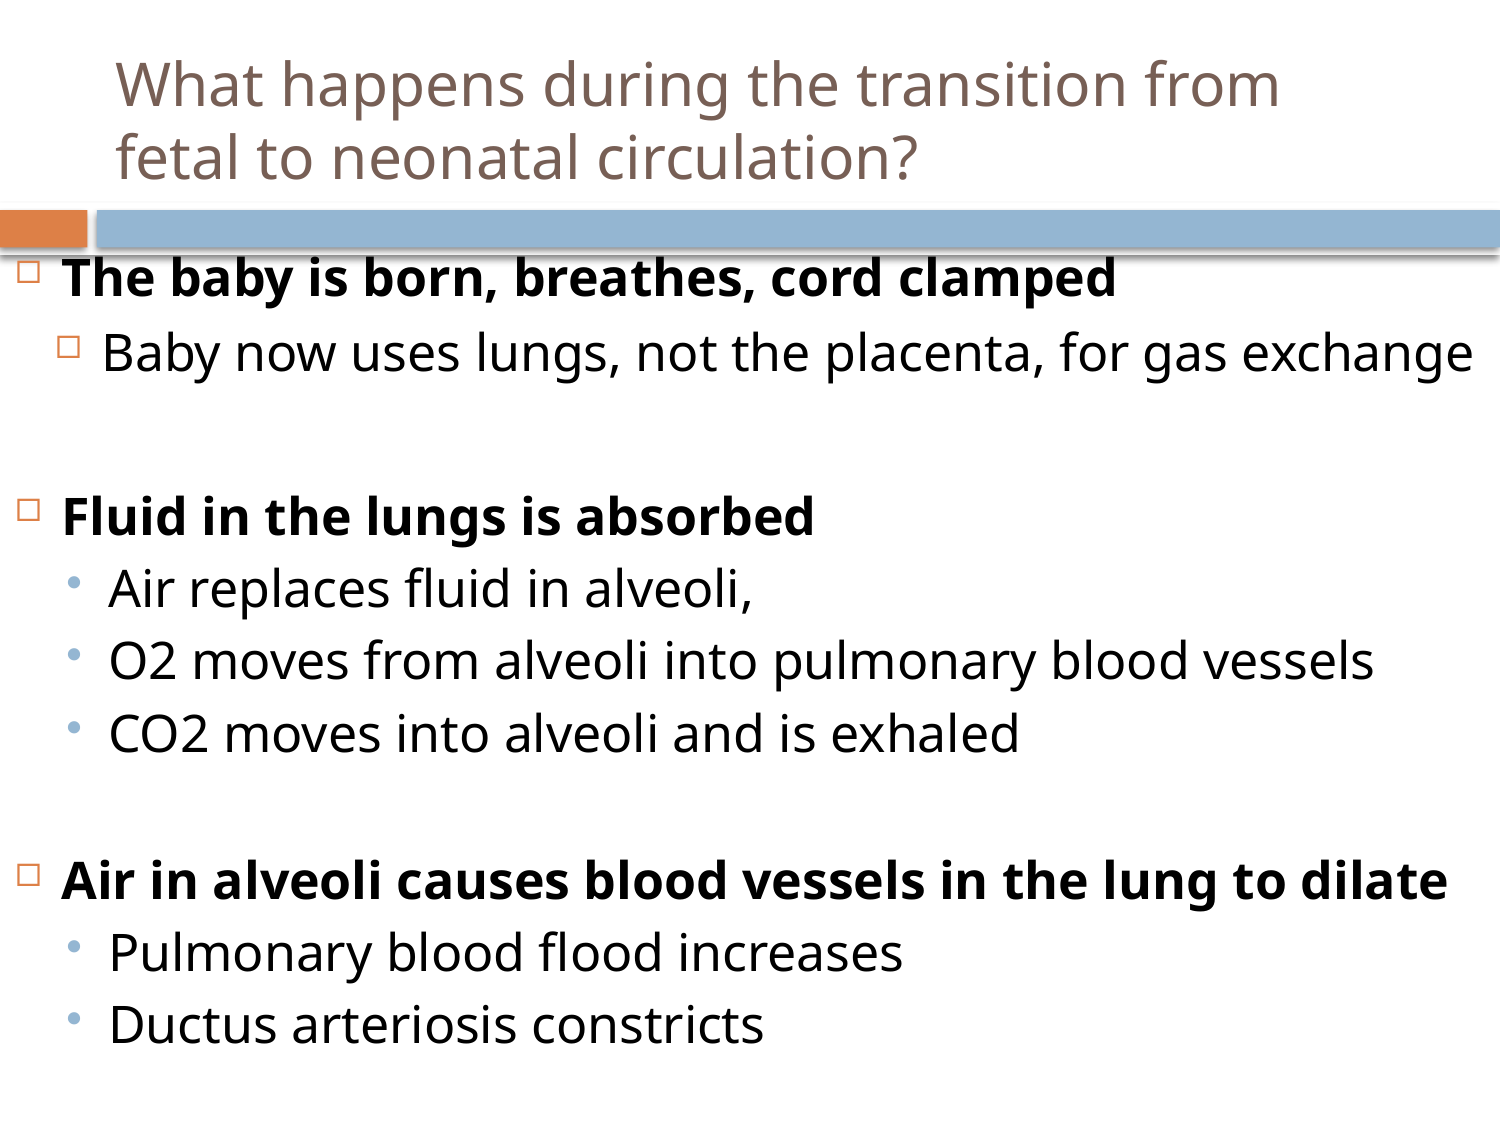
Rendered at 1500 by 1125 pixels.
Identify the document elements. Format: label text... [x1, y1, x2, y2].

list The baby is born, breathes, cord clamped Baby now uses lungs, not the placenta, for gas exchange Fluid in the lungs is absorbed Air replaces fluid in alveoli, O2 moves from alveoli into pulmonary blood vessels CO2 moves into alveoli and is exhaled Air in alveoli causes blood vessels in the lung to dilate Pulmonary blood flood increases Ductus arteriosis constricts [0, 237, 1500, 1125]
title What happens during the transition from fetal to neonatal circulation? [100, 37, 1438, 200]
